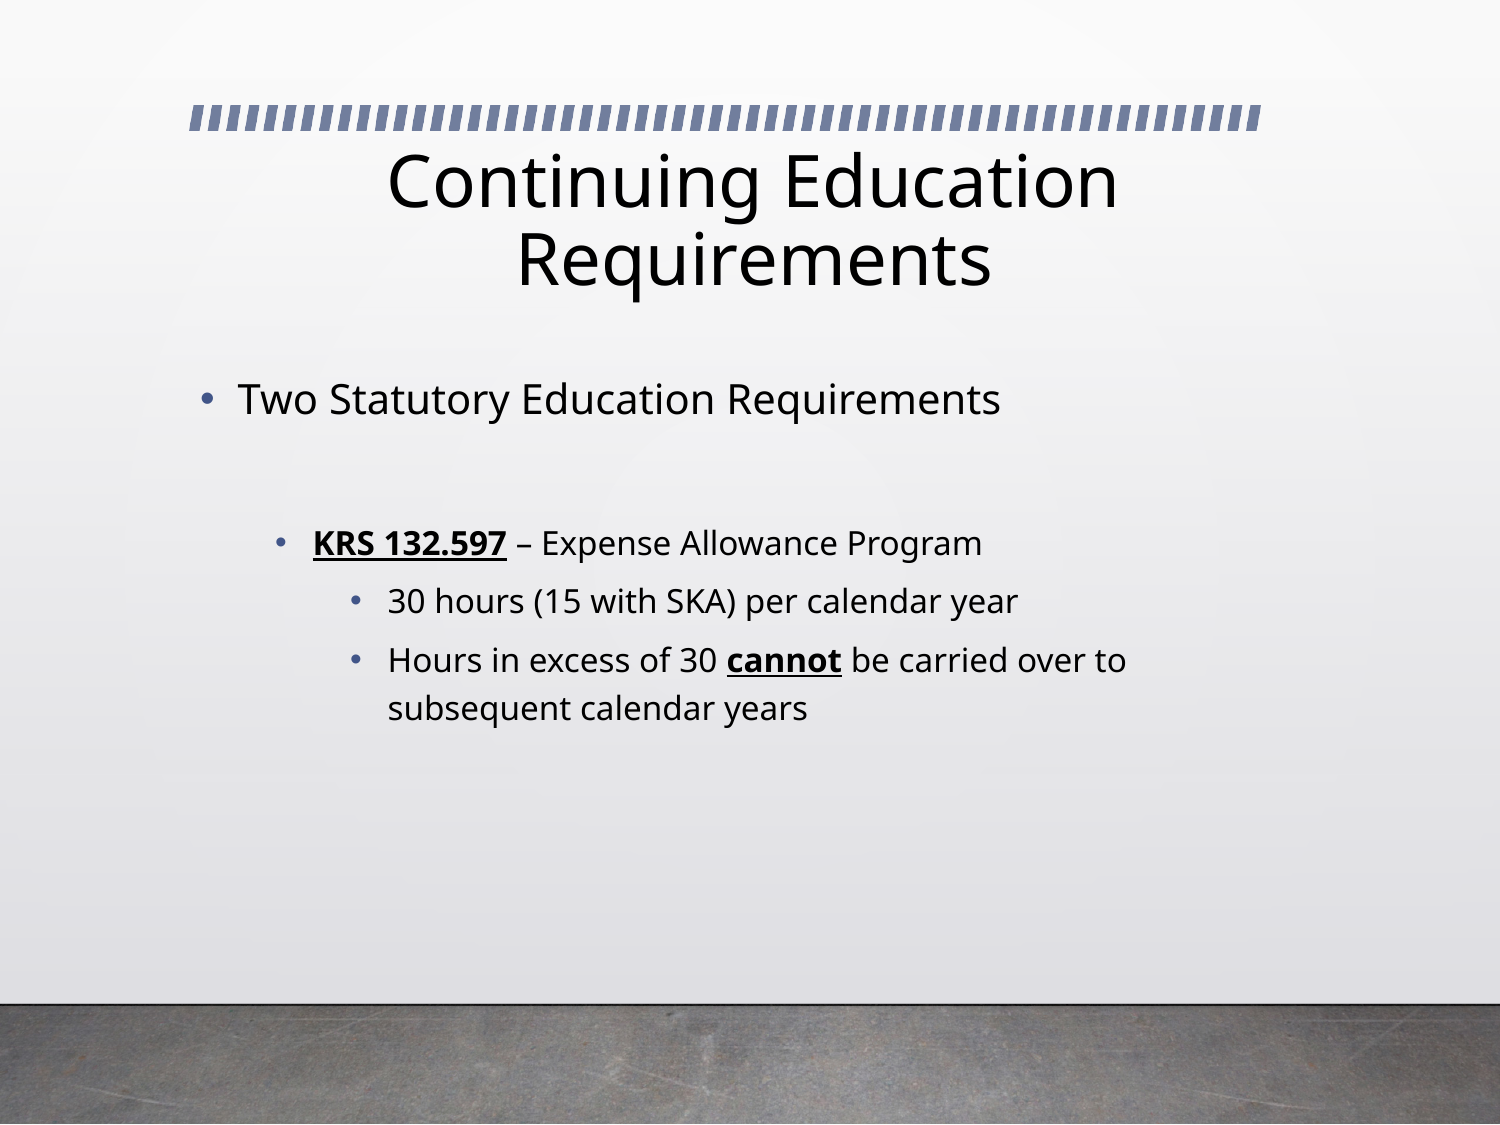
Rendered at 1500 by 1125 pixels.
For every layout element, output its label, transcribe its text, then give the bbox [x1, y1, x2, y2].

title Continuing Education Requirements [185, 137, 1323, 310]
list Two Statutory Education Requirements KRS 132.597 – Expense Allowance Program 30 hours (15 with SKA) per calendar year Hours in excess of 30 cannot be carried over to subsequent calendar years [185, 355, 1264, 895]
picture [0, 1004, 1500, 1124]
